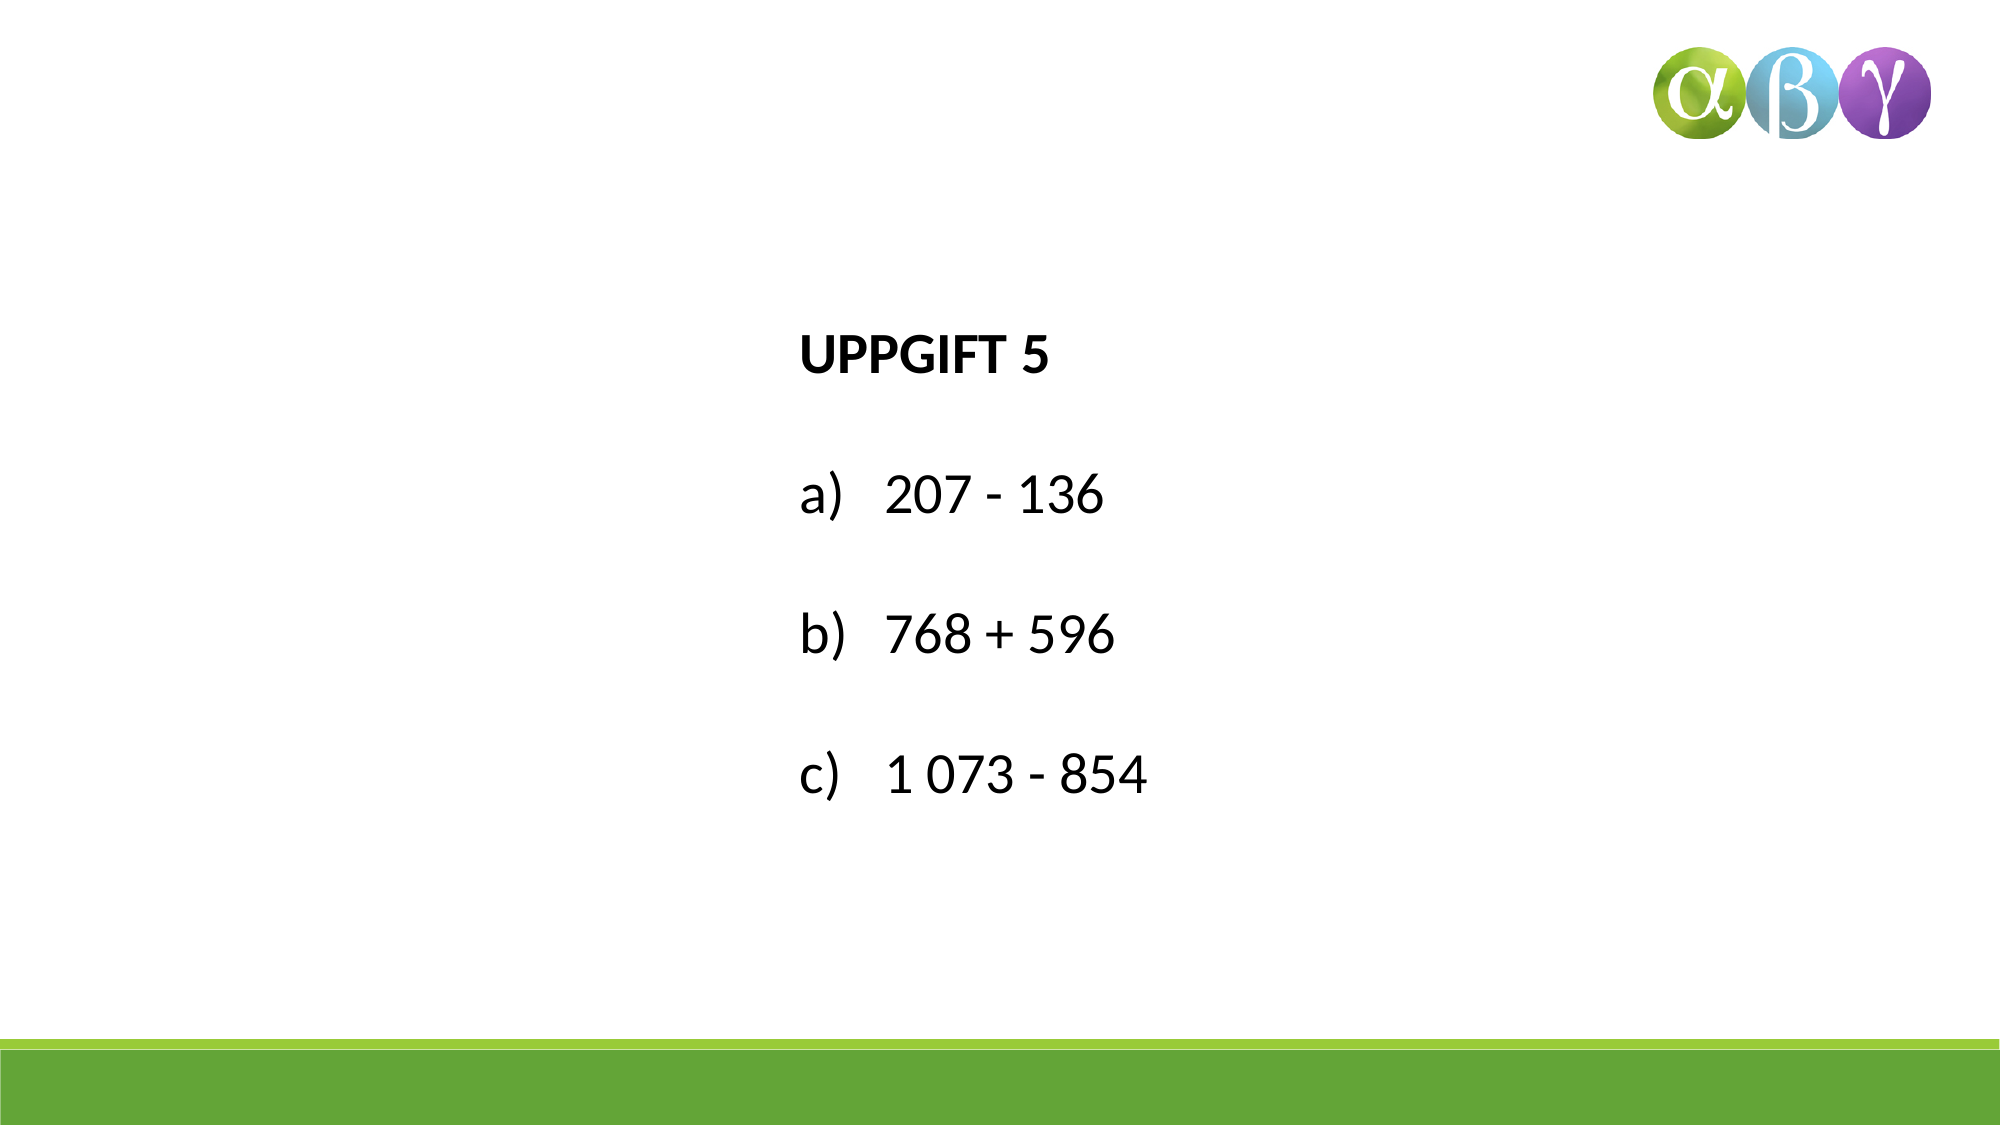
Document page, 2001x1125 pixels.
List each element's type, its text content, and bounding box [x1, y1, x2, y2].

picture [1652, 46, 1932, 140]
text_box UPPGIFT 5 207 - 136 768 + 596 1 073 - 854 [784, 307, 1215, 813]
